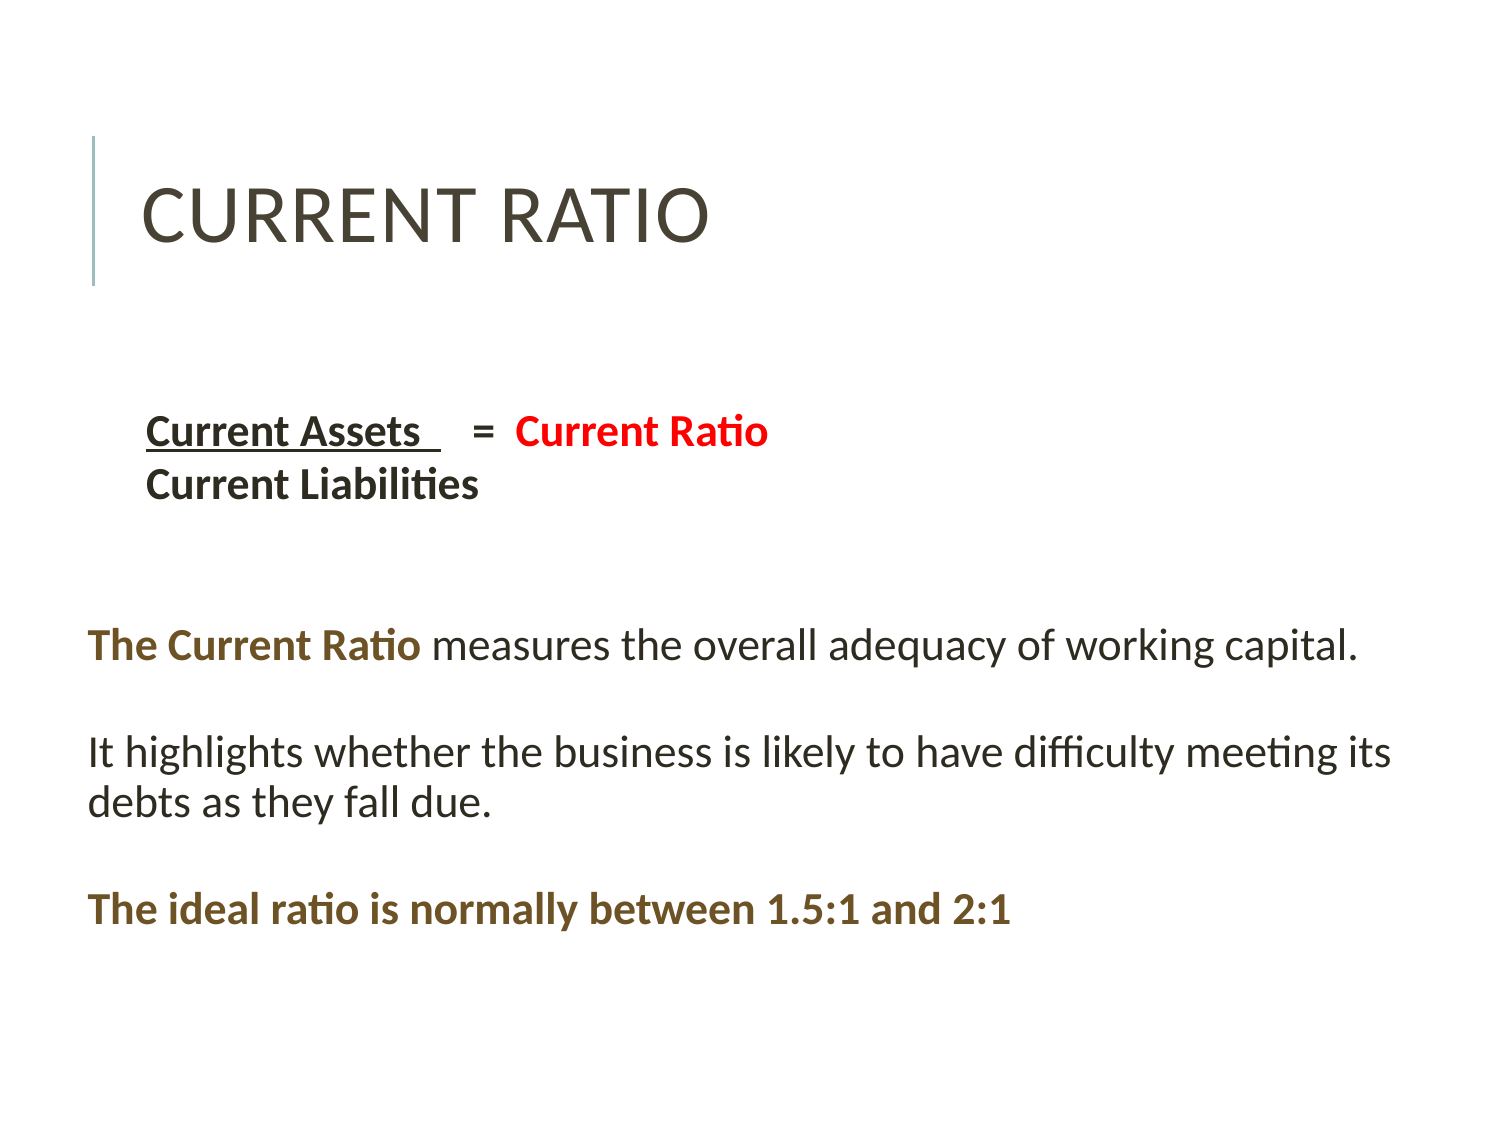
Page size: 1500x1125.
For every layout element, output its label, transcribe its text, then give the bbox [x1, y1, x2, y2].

list Current Assets = Current Ratio Current Liabilities The Current Ratio measures the overall adequacy of working capital. It highlights whether the business is likely to have difficulty meeting its debts as they fall due. The ideal ratio is normally between 1.5:1 and 2:1 [64, 349, 1414, 1125]
title Current Ratio [126, 96, 1322, 342]
